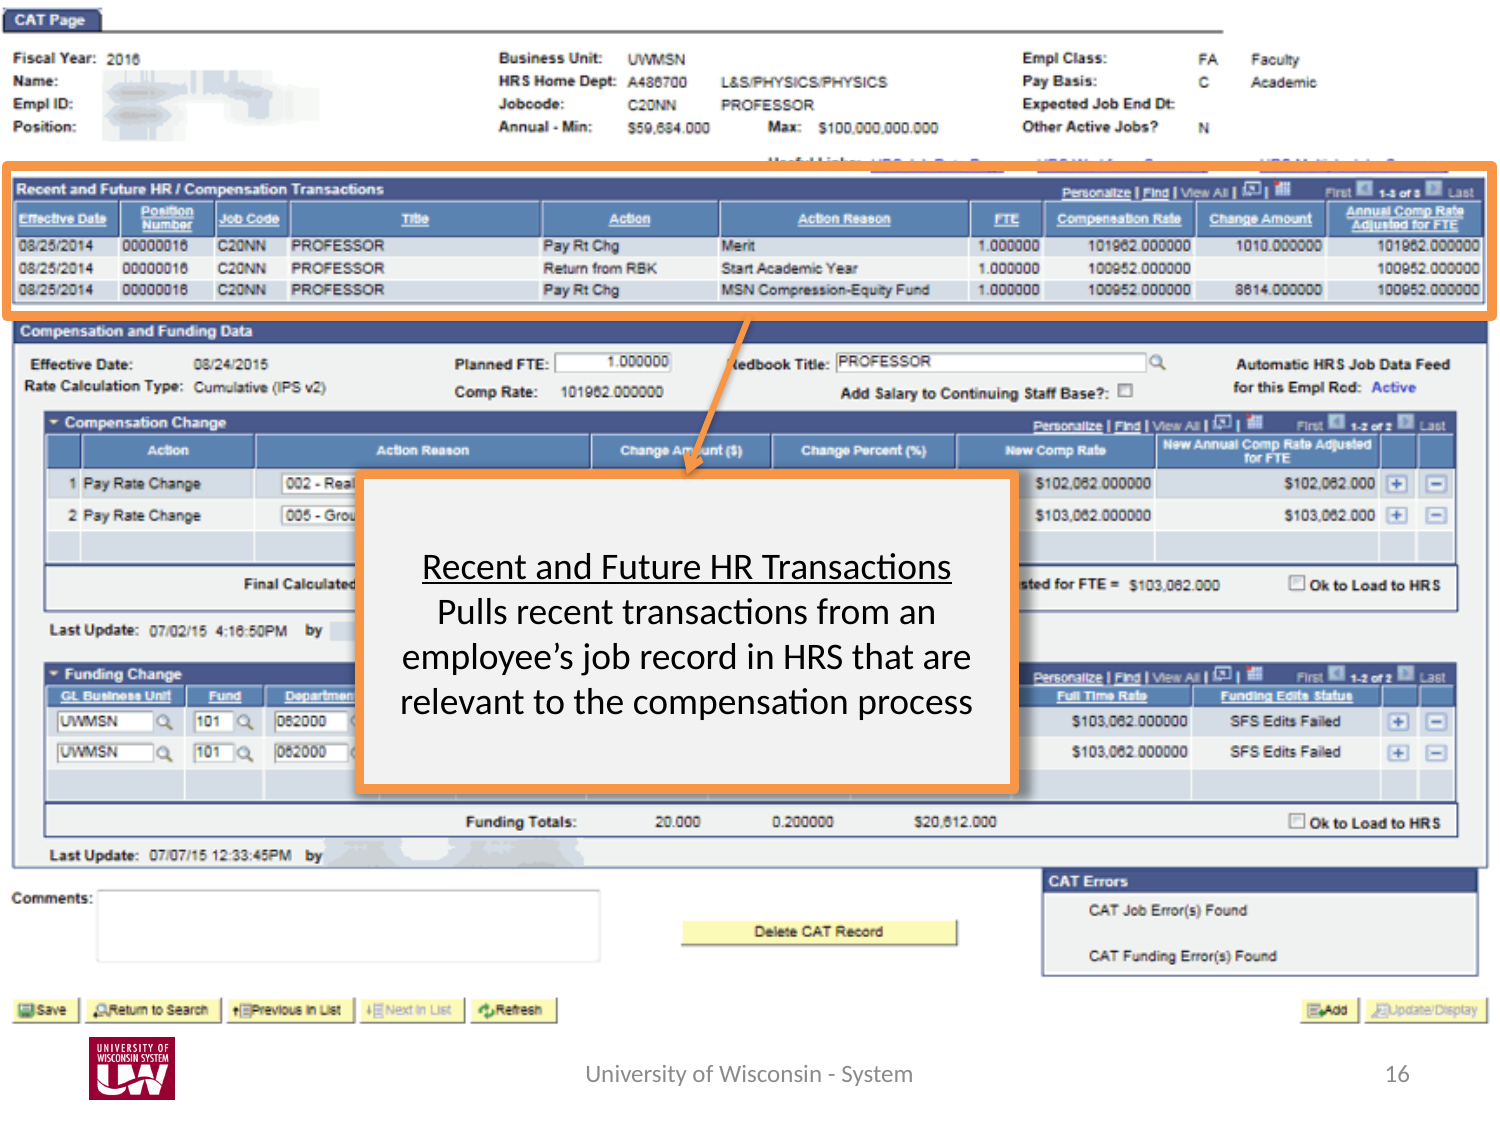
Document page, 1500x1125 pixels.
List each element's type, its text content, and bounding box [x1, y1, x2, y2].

slide_number 16 [1074, 1042, 1425, 1103]
footer University of Wisconsin - System [512, 1042, 988, 1103]
picture [0, 1, 1500, 1031]
picture [89, 1037, 175, 1100]
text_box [686, 315, 750, 475]
